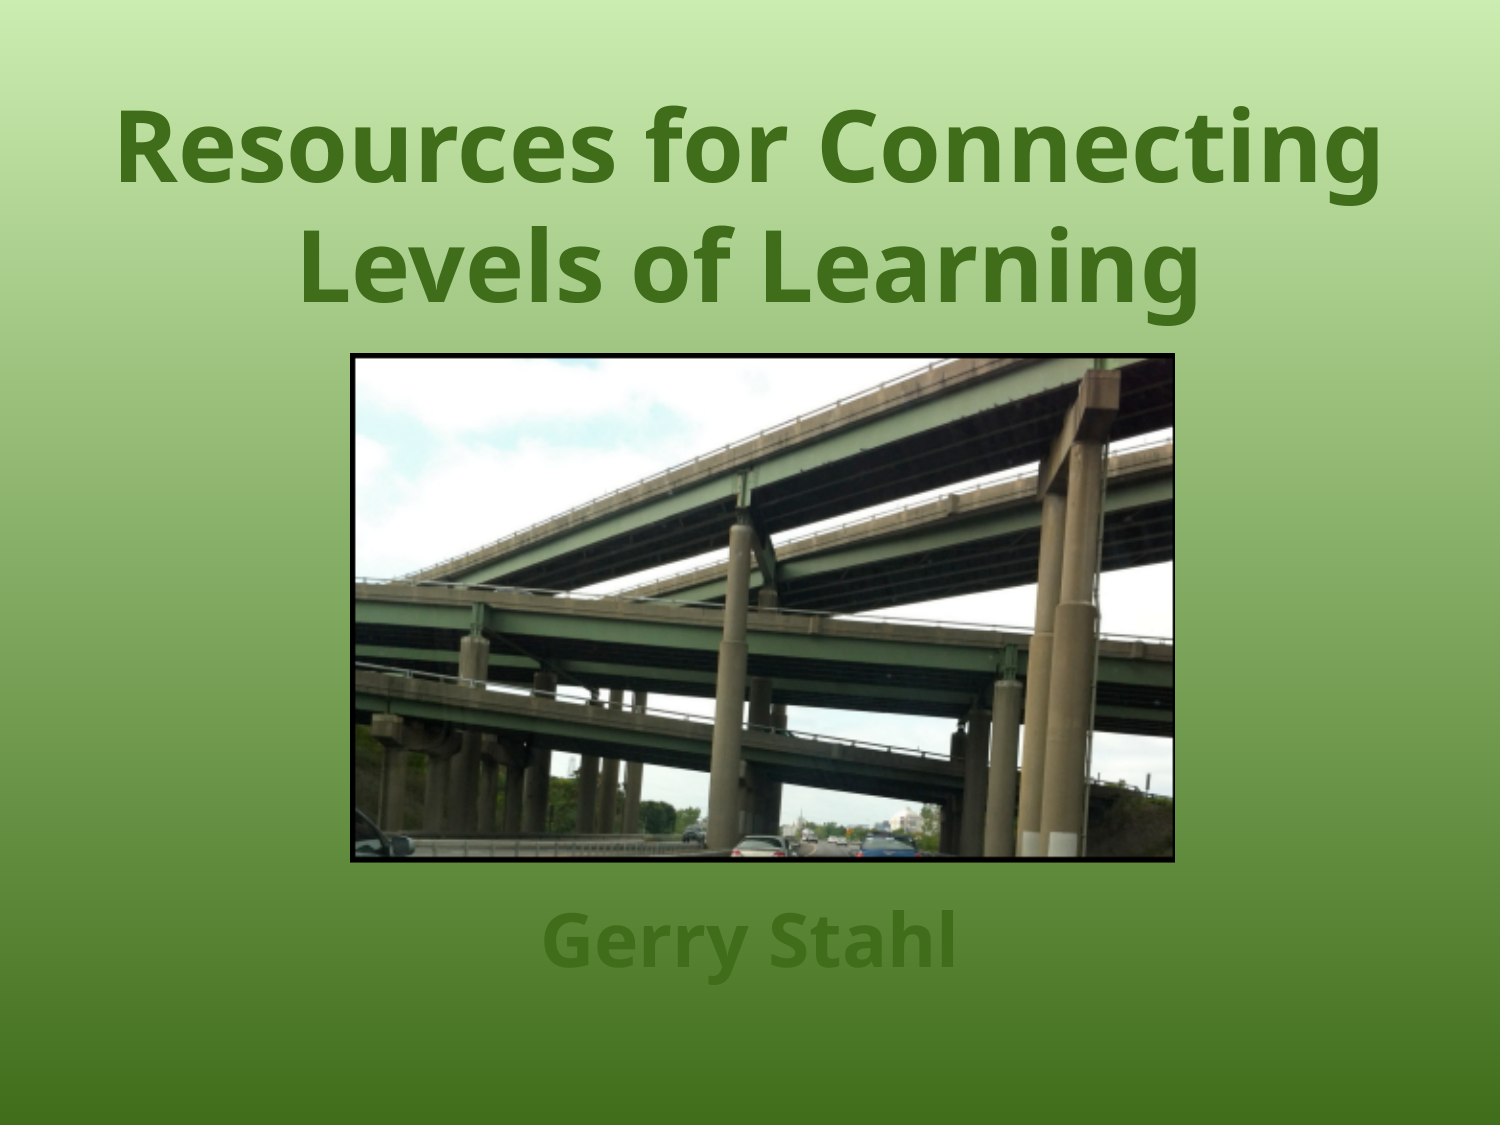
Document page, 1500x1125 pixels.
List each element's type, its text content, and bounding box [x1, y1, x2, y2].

picture [349, 352, 1176, 863]
text_box Resources for Connecting Levels of Learning Gerry Stahl [24, 75, 1475, 1088]
